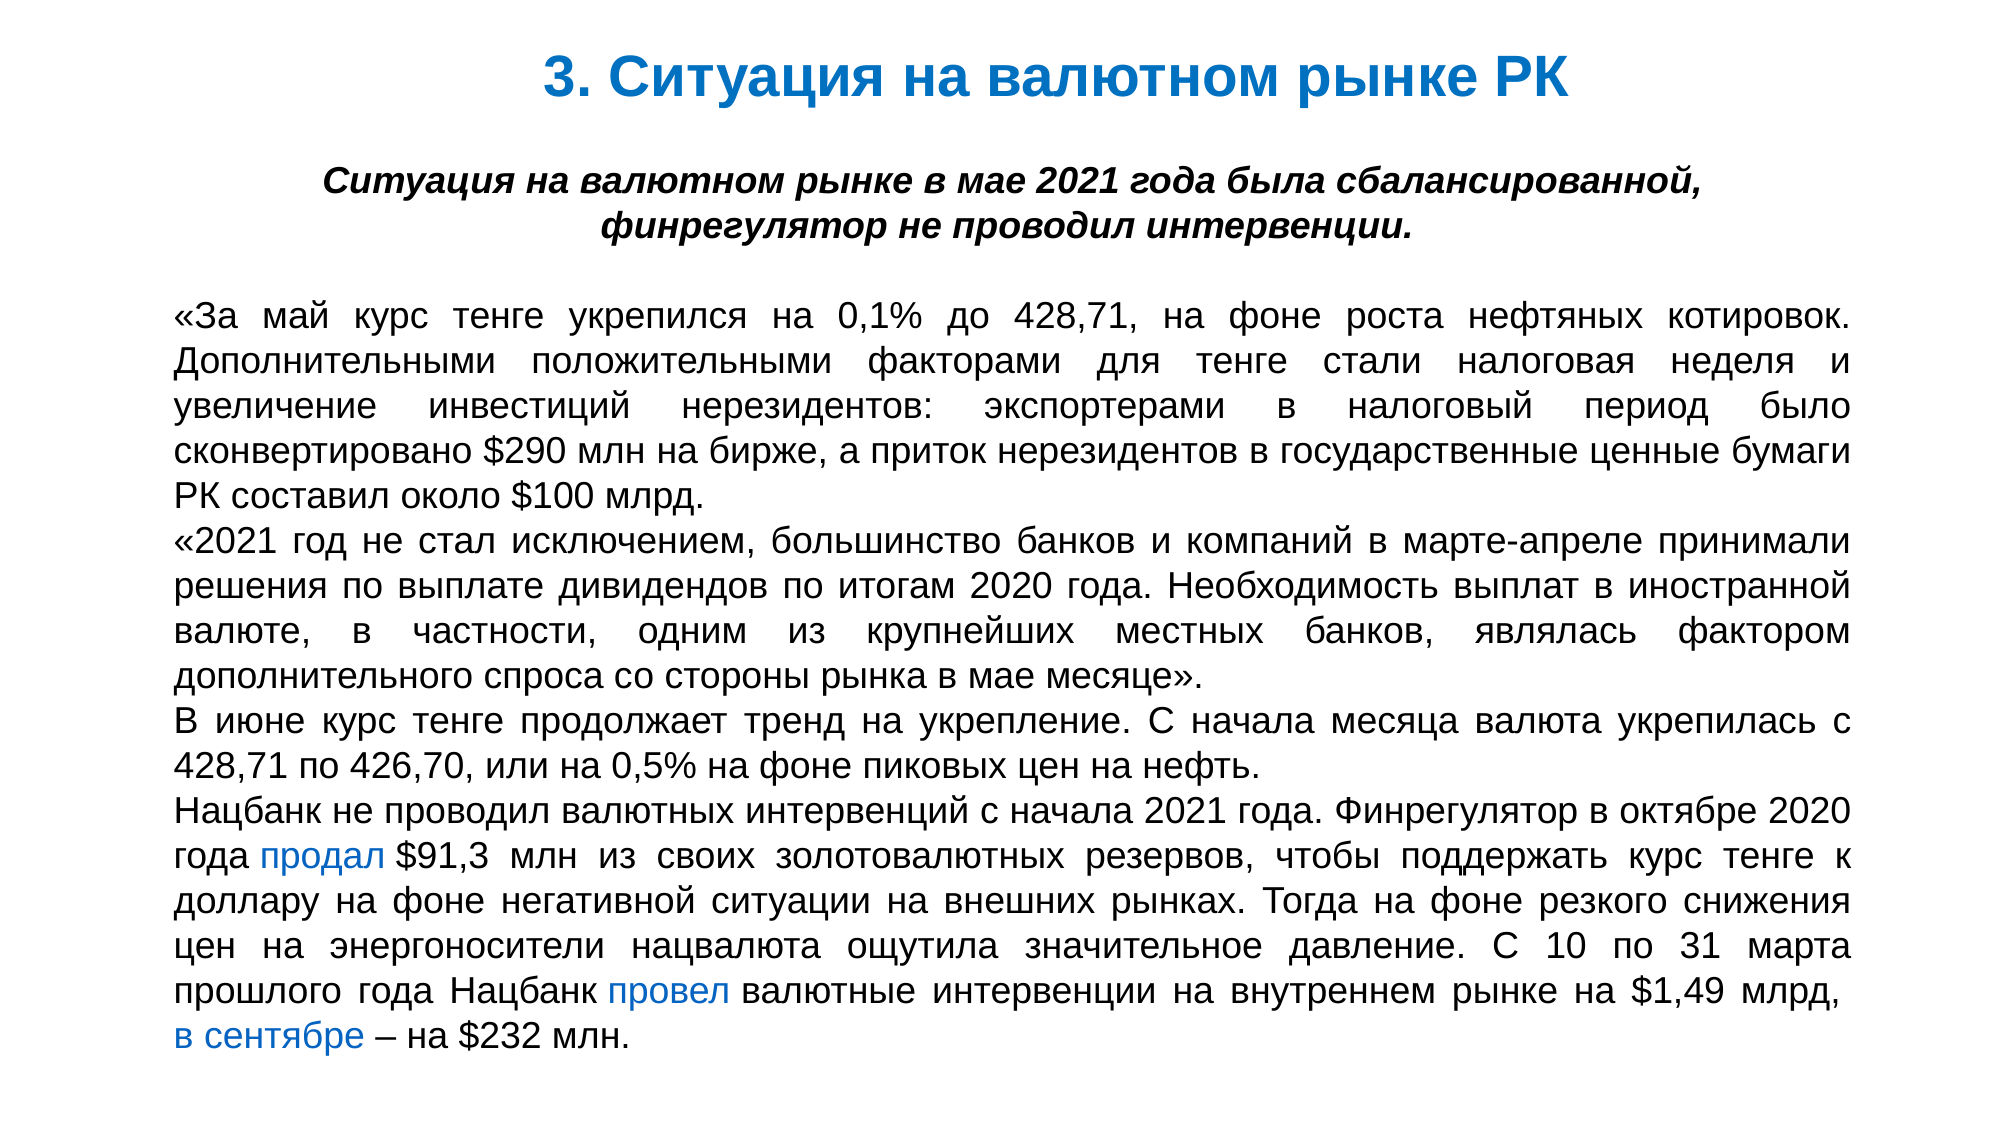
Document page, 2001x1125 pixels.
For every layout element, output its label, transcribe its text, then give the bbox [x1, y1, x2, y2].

text_box Ситуация на валютном рынке в мае 2021 года была сбалансированной, финрегулятор не проводил интервенции. «За май курс тенге укрепился на 0,1% до 428,71, на фоне роста нефтяных котировок. Дополнительными положительными факторами для тенге стали налоговая неделя и увеличение инвестиций нерезидентов: экспортерами в налоговый период было сконвертировано $290 млн на бирже, а приток нерезидентов в государственные ценные бумаги РК составил около $100 млрд. «2021 год не стал исключением, большинство банков и компаний в марте-апреле принимали решения по выплате дивидендов по итогам 2020 года. Необходимость выплат в иностранной валюте, в частности, одним из крупнейших местных банков, являлась фактором дополнительного спроса со стороны рынка в мае месяце». В июне курс тенге продолжает тренд на укрепление. С начала месяца валюта укрепилась с 428,71 по 426,70, или на 0,5% на фоне пиковых цен на нефть. Нацбанк не проводил валютных интервенций с начала 2021 года. Финрегулятор в октябре 2020 года продал $91,3 млн из своих золотовалютных резервов, чтобы поддержать курс тенге к доллару на фоне негативной ситуации на внешних рынках. Тогда на фоне резкого снижения цен на энергоносители нацвалюта ощутила значительное давление. С 10 по 31 марта прошлого года Нацбанк провел валютные интервенции на внутреннем рынке на $1,49 млрд, в сентябре – на $232 млн. [159, 148, 1867, 1064]
text_box 3. Ситуация на валютном рынке РК [494, 30, 1620, 116]
